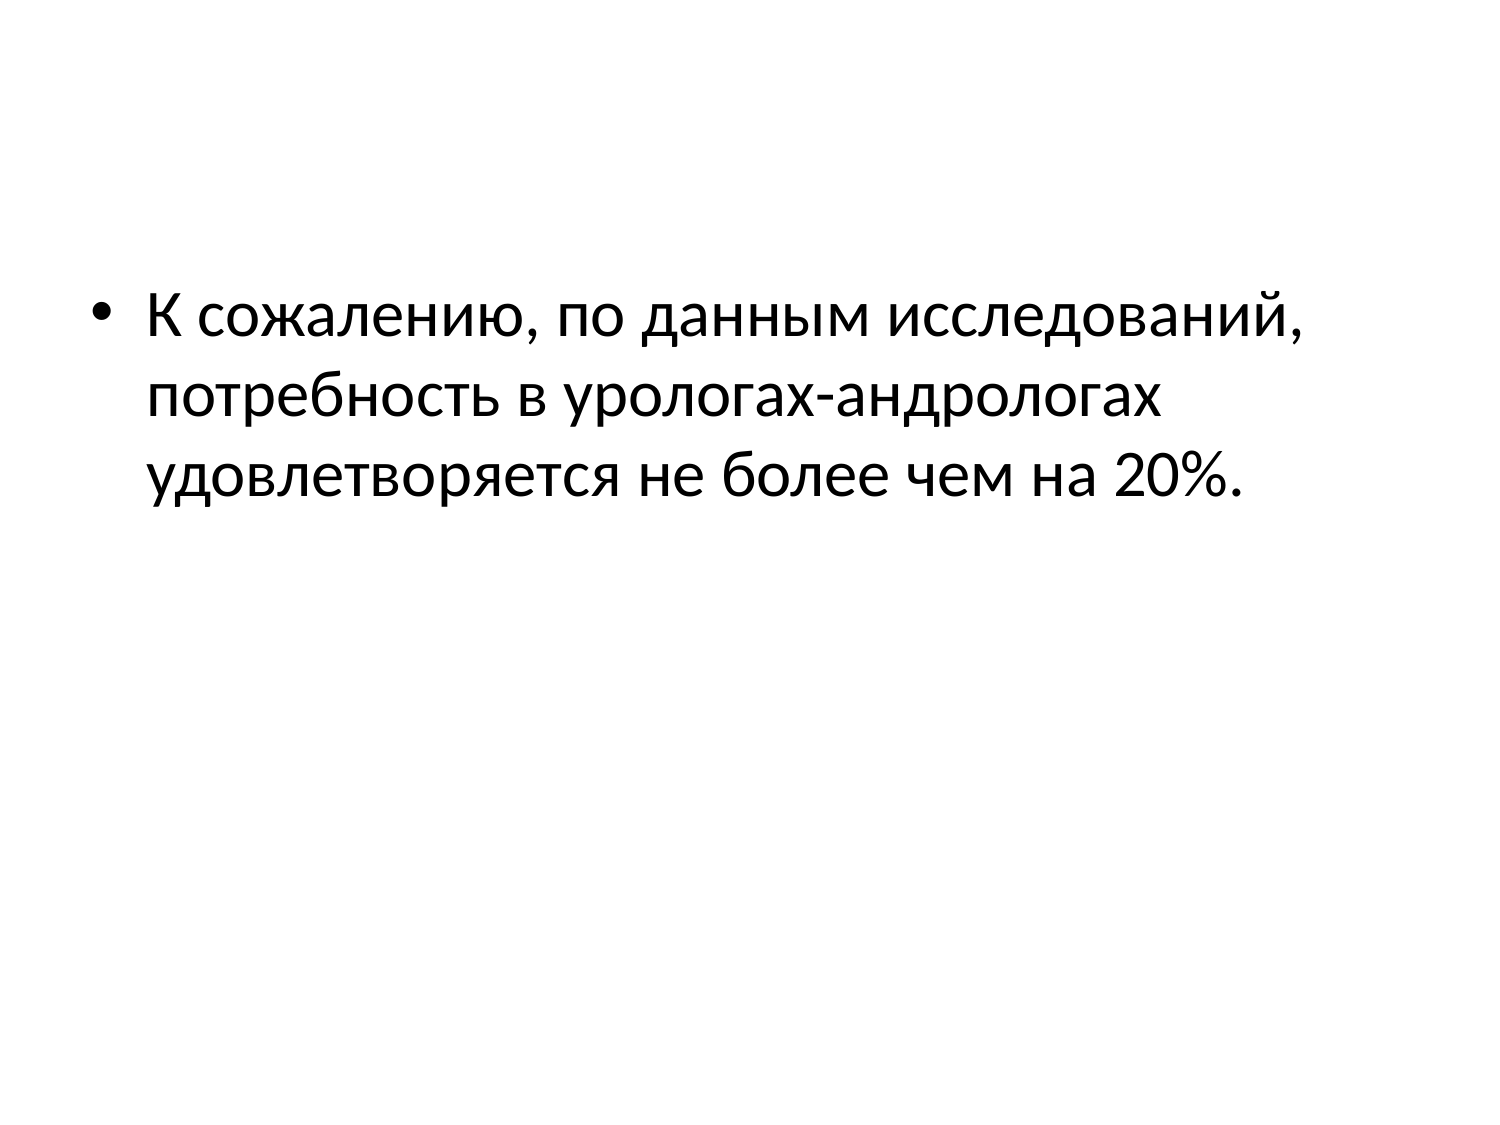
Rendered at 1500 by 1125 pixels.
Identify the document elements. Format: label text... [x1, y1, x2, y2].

list К сожалению, по данным исследований, потребность в урологах-андрологах удовлетворяется не более чем на 20%. [75, 262, 1425, 1005]
